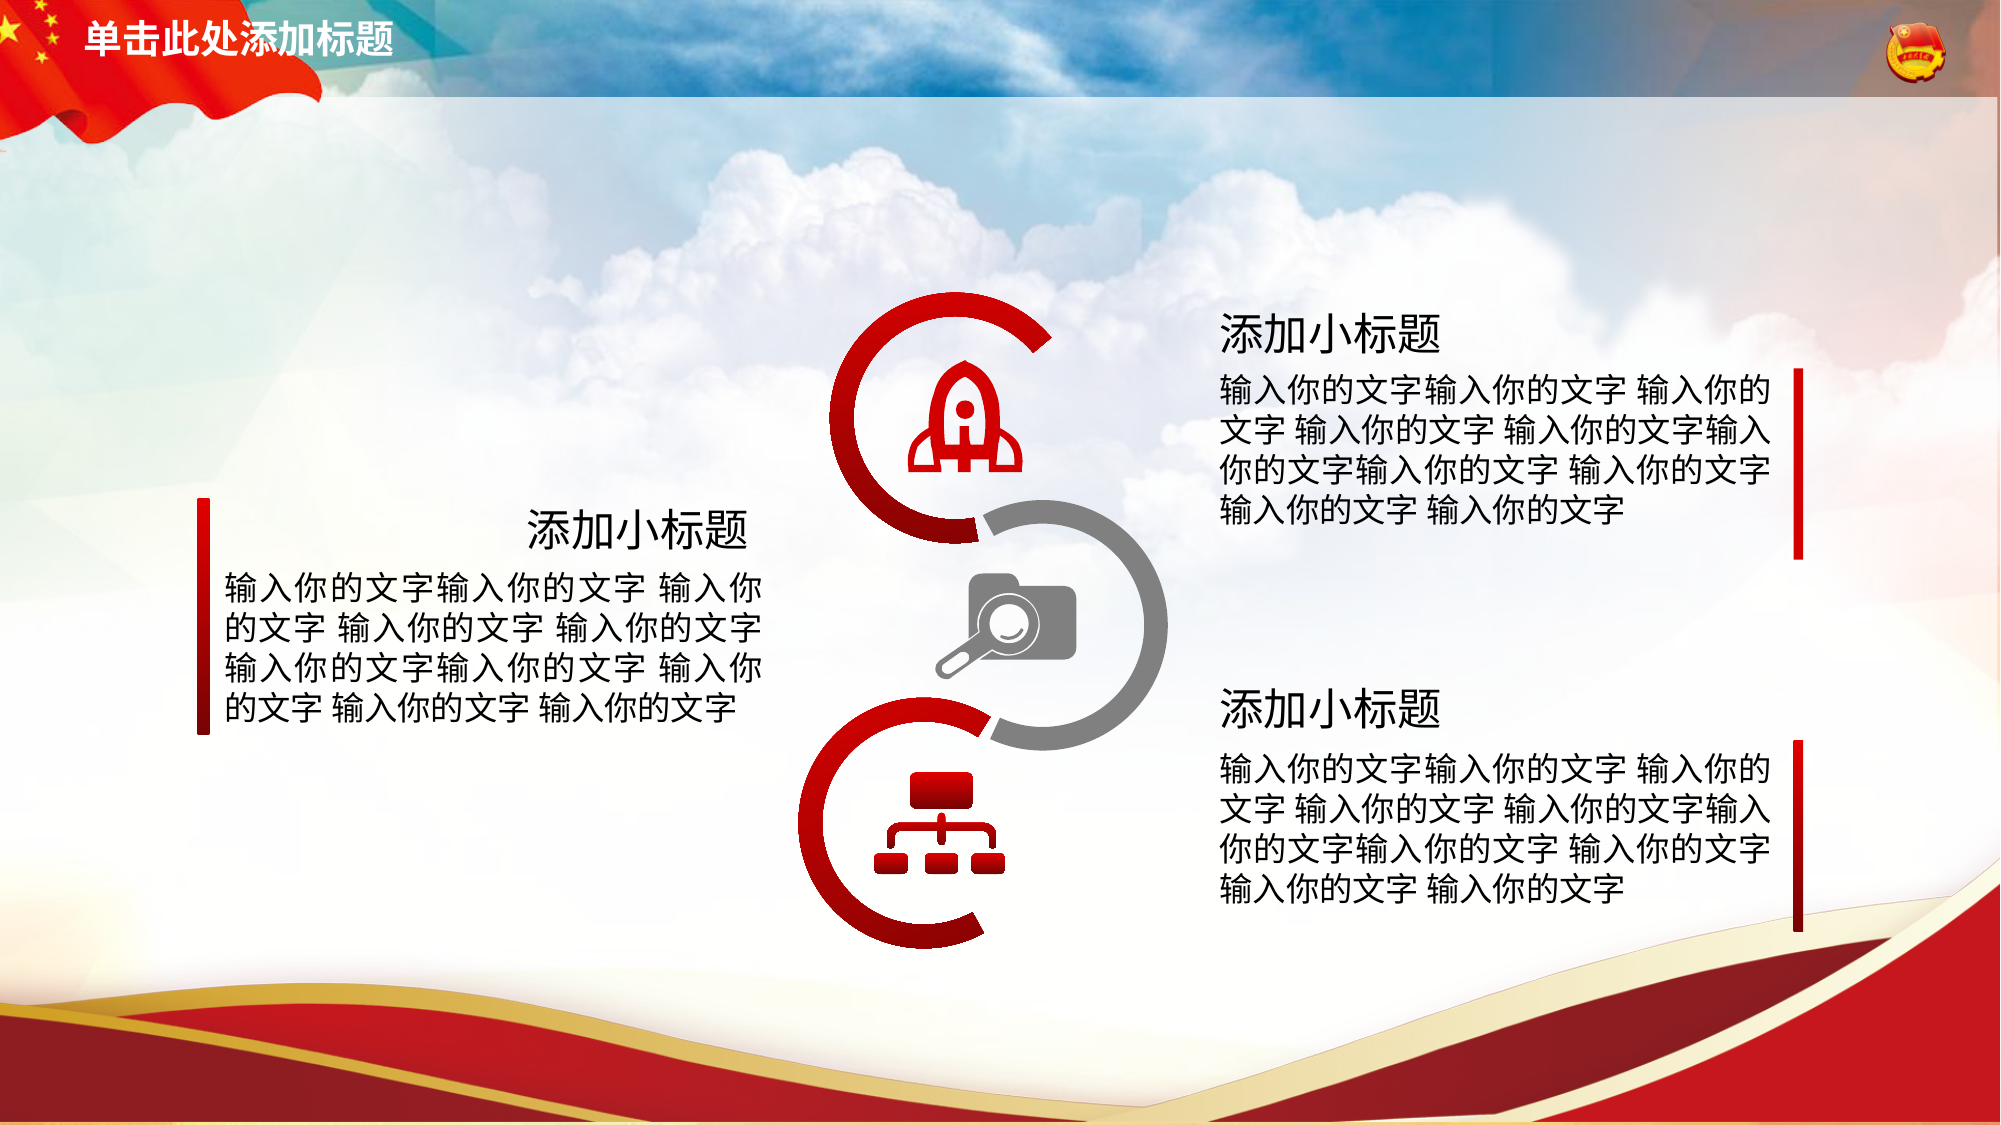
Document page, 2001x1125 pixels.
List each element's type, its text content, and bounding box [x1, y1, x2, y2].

picture [0, 0, 2001, 1125]
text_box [935, 573, 1077, 680]
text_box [873, 771, 1006, 874]
text_box 输入你的文字输入你的文字 输入你的文字 输入你的文字 输入你的文字输入你的文字输入你的文字 输入你的文字 输入你的文字 输入你的文字 [1205, 361, 1788, 537]
text_box 添加小标题 [1204, 298, 1499, 367]
text_box [1792, 740, 1804, 808]
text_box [674, 347, 1205, 894]
text_box 添加小标题 [511, 494, 674, 563]
text_box 输入你的文字输入你的文字 输入你的文字 输入你的文字 输入你的文字输入你的文字输入你的文字 输入你的文字 输入你的文字 输入你的文字 [1205, 740, 1788, 808]
text_box [197, 498, 210, 736]
text_box [1792, 367, 1804, 561]
text_box 添加小标题 [1205, 673, 1499, 742]
text_box 单击此处添加标题 [341, 6, 436, 69]
text_box [0, 96, 1999, 808]
text_box 输入你的文字输入你的文字 输入你的文字 输入你的文字 输入你的文字输入你的文字输入你的文字 输入你的文字 输入你的文字 输入你的文字 [210, 559, 674, 735]
